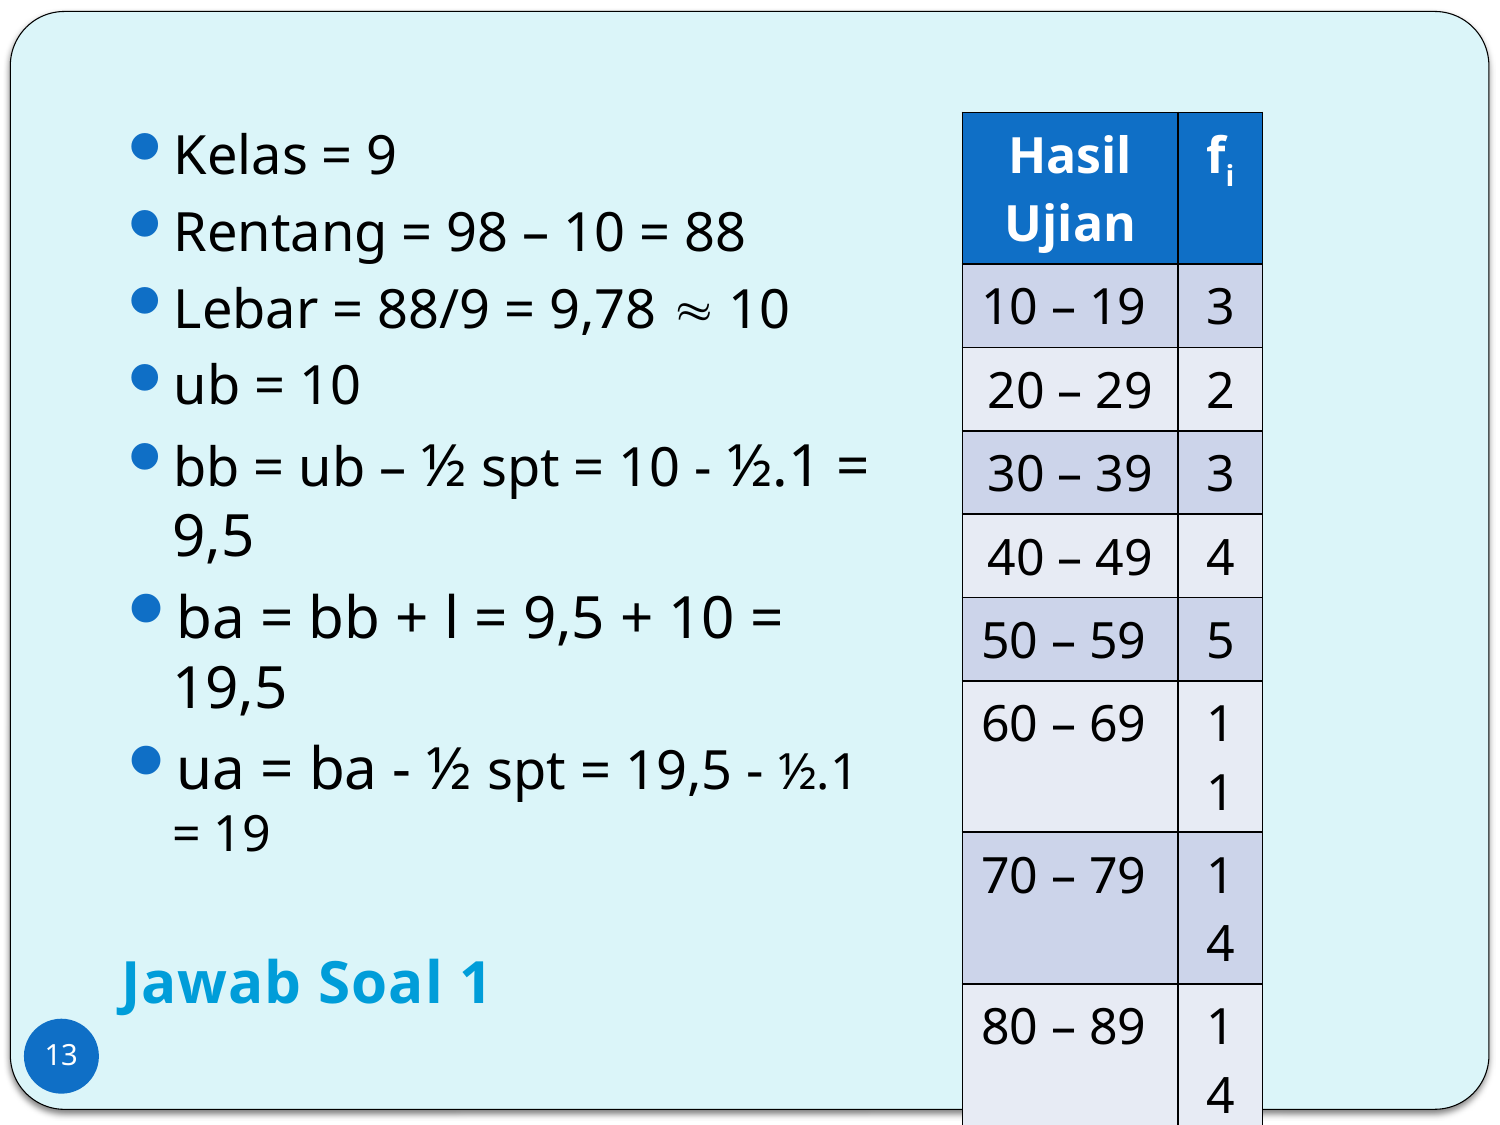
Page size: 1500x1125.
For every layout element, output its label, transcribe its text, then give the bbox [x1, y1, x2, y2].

table_header fi [1179, 113, 1262, 263]
table_cell 14 [1179, 833, 1262, 983]
table_cell 20 – 29 [963, 348, 1177, 430]
table_cell 80 – 89 [963, 985, 1177, 1125]
table_cell 60 – 69 [963, 682, 1177, 831]
slide_number 13 [23, 1018, 99, 1094]
table_cell 14 [1179, 985, 1262, 1125]
table_cell 50 – 59 [963, 598, 1177, 680]
table_cell 70 – 79 [963, 833, 1177, 983]
text_box Jawab Soal 1 [106, 937, 509, 1023]
table_header Hasil Ujian [963, 113, 1177, 263]
table_cell 30 – 39 [963, 432, 1177, 513]
table_cell 4 [1179, 515, 1262, 597]
list Kelas = 9 Rentang = 98 – 10 = 88 Lebar = 88/9 = 9,78  10 ub = 10 bb = ub – ½ spt = 10 - ½.1 = 9,5 ba = bb + l = 9,5 + 10 = 19,5 ua = ba - ½ spt = 19,5 - ½.1 = 19 [112, 112, 901, 863]
table_cell 3 [1179, 432, 1262, 513]
table_cell 40 – 49 [963, 515, 1177, 597]
table_cell 2 [1179, 348, 1262, 430]
table_cell 11 [1179, 682, 1262, 831]
table_cell 3 [1179, 265, 1262, 347]
table_cell 5 [1179, 598, 1262, 680]
table_cell 10 – 19 [963, 265, 1177, 347]
